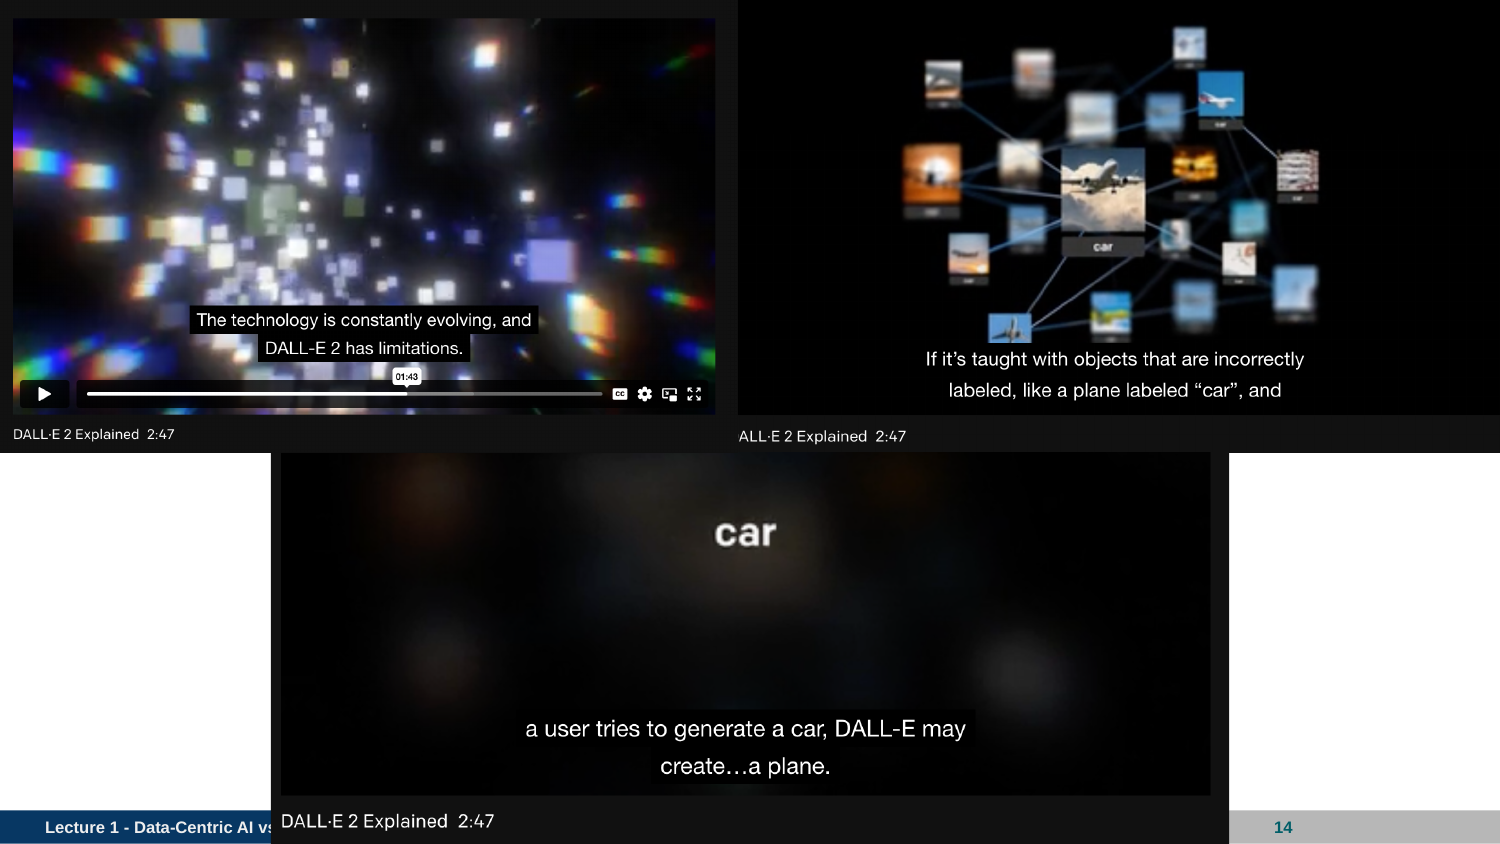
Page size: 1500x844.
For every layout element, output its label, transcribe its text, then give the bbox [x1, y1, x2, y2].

picture [0, 0, 1500, 844]
slide_number ‹#› [1235, 794, 1308, 844]
